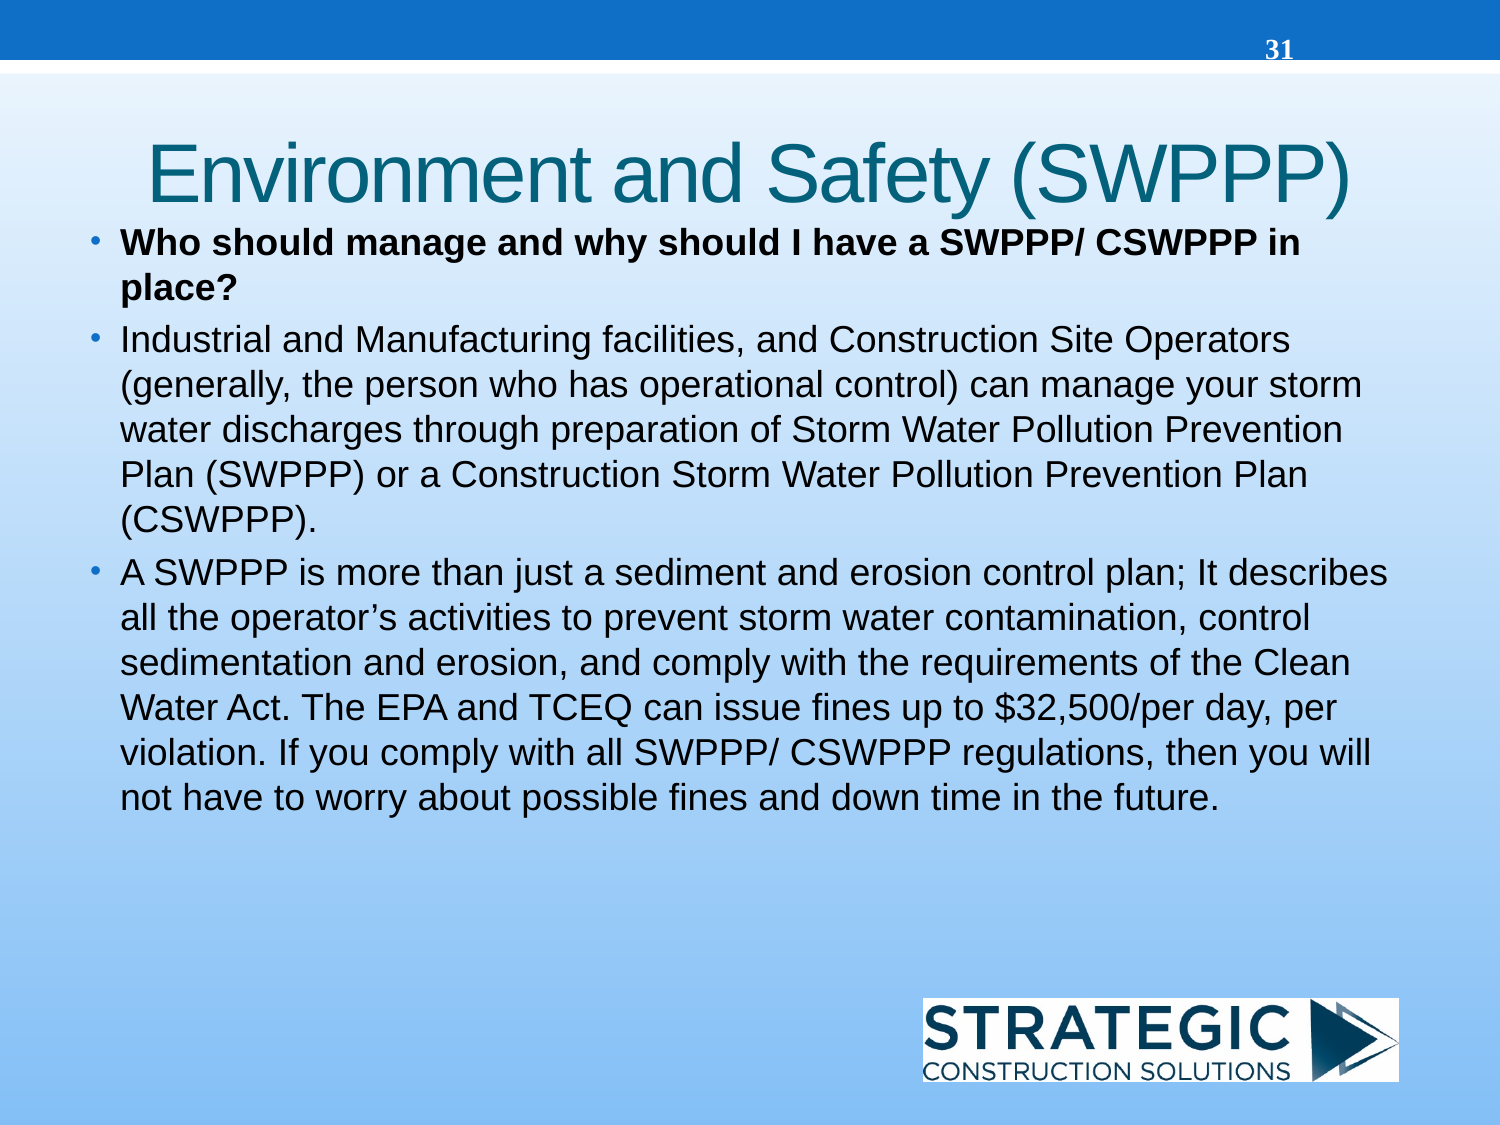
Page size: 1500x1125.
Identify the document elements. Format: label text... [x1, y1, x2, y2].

picture [922, 998, 1399, 1082]
list Who should manage and why should I have a SWPPP/ CSWPPP in place? Industrial and Manufacturing facilities, and Construction Site Operators (generally, the person who has operational control) can manage your storm water discharges through preparation of Storm Water Pollution Prevention Plan (SWPPP) or a Construction Storm Water Pollution Prevention Plan (CSWPPP). A SWPPP is more than just a sediment and erosion control plan; It describes all the operator’s activities to prevent storm water contamination, control sedimentation and erosion, and comply with the requirements of the Clean Water Act. The EPA and TCEQ can issue fines up to $32,500/per day, per violation. If you comply with all SWPPP/ CSWPPP regulations, then you will not have to worry about possible fines and down time in the future. [75, 210, 1425, 1063]
text_box [808, 413, 1148, 460]
title Environment and Safety (SWPPP) [75, 87, 1425, 210]
slide_number 31 [1250, 3, 1425, 57]
